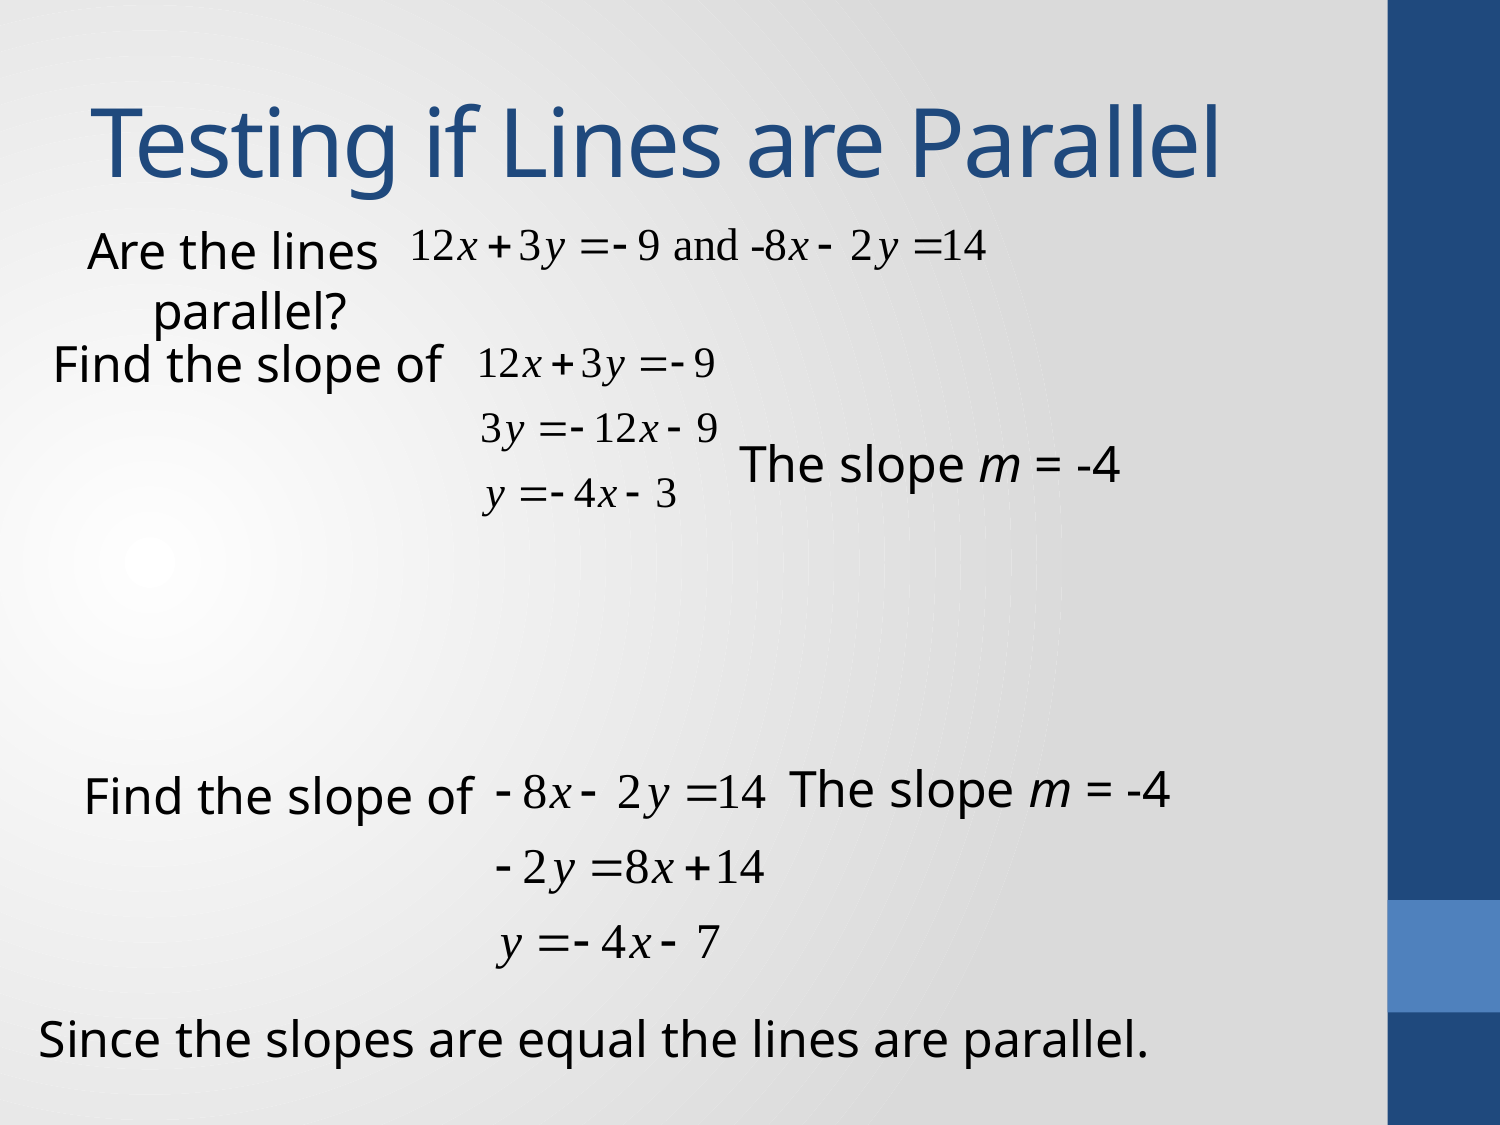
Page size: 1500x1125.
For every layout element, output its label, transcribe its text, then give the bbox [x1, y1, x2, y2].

text_box Since the slopes are equal the lines are parallel. [23, 999, 1166, 1075]
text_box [474, 336, 726, 527]
text_box Find the slope of [68, 756, 491, 832]
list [406, 217, 995, 280]
text_box The slope m = -4 [736, 424, 1136, 500]
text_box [486, 761, 776, 980]
text_box The slope m = -4 [774, 749, 1186, 825]
title Testing if Lines are Parallel [75, 45, 1325, 233]
text_box Are the lines parallel? [72, 212, 1288, 348]
text_box Find the slope of [37, 324, 471, 400]
